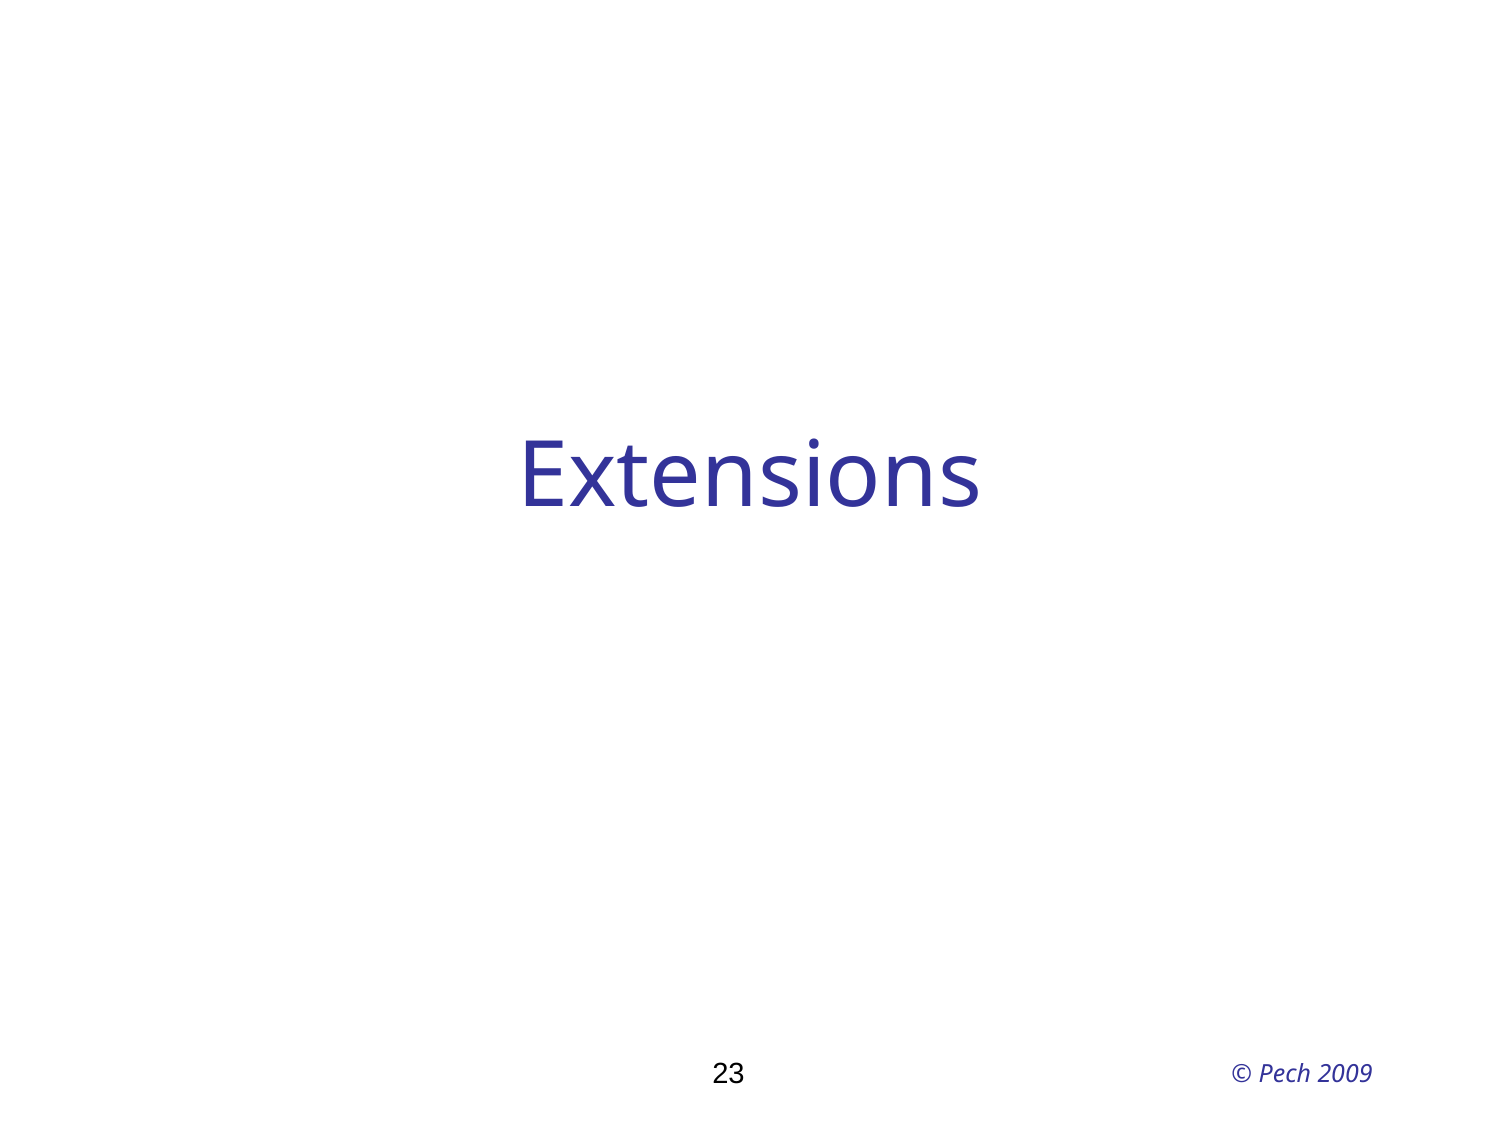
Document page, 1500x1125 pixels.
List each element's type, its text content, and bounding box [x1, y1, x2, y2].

title Extensions [112, 349, 1388, 591]
slide_number 23 [553, 1046, 904, 1125]
